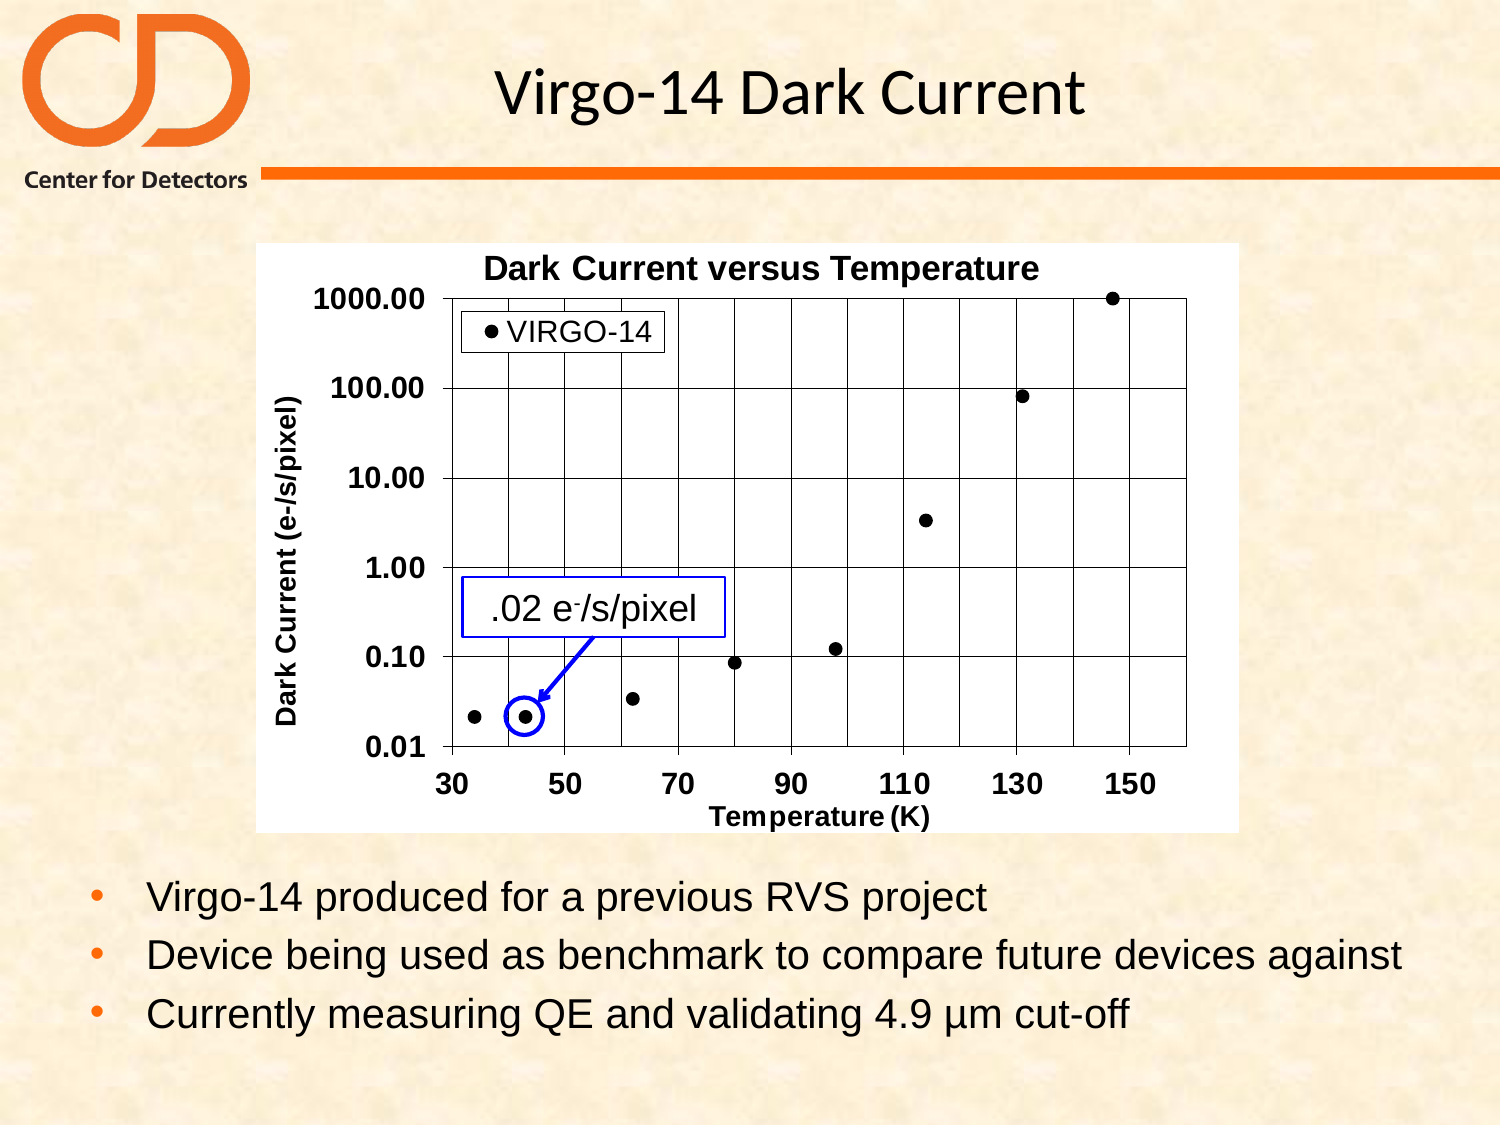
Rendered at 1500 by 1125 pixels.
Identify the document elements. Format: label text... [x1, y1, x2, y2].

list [250, 237, 1245, 838]
text_box Virgo-14 produced for a previous RVS project Device being used as benchmark to compare future devices against Currently measuring QE and validating 4.9 µm cut-off [75, 862, 1475, 1088]
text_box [537, 637, 594, 704]
picture [0, 0, 1500, 1125]
title Virgo-14 Dark Current [307, 12, 1275, 163]
